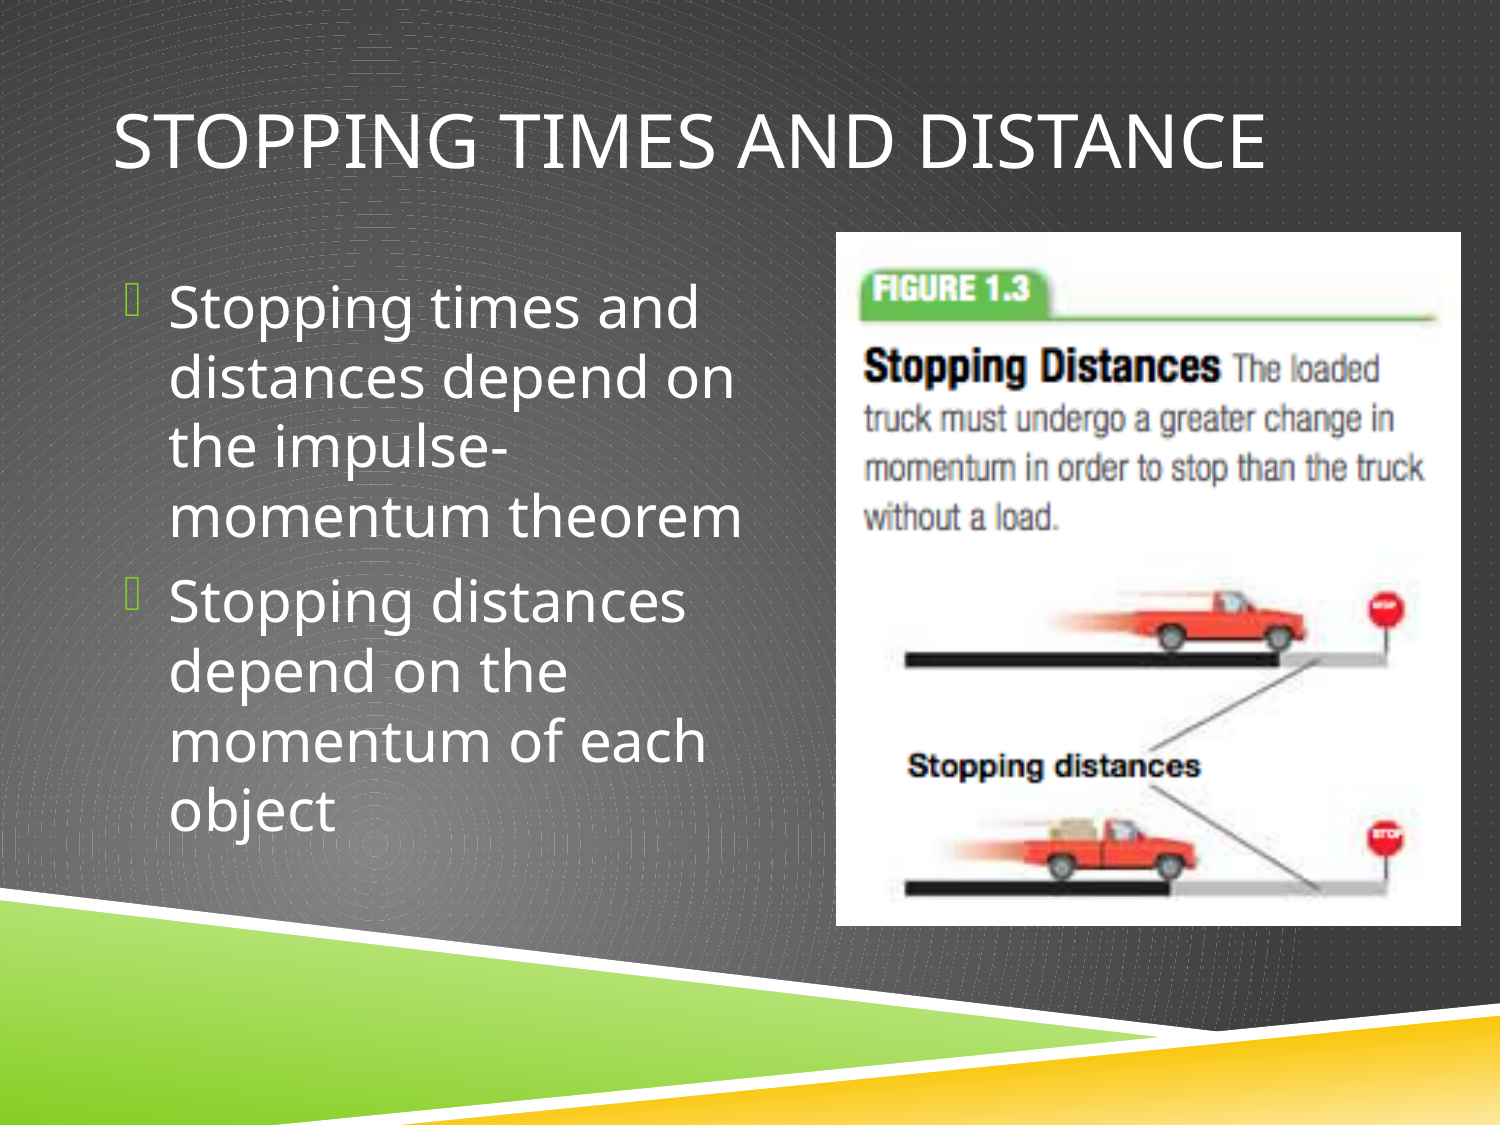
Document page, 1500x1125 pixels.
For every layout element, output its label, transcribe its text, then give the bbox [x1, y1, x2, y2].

list Stopping times and distances depend on the impulse-momentum theorem Stopping distances depend on the momentum of each object [112, 262, 805, 927]
picture [835, 232, 1461, 927]
title Stopping times and distance [112, 45, 1388, 233]
